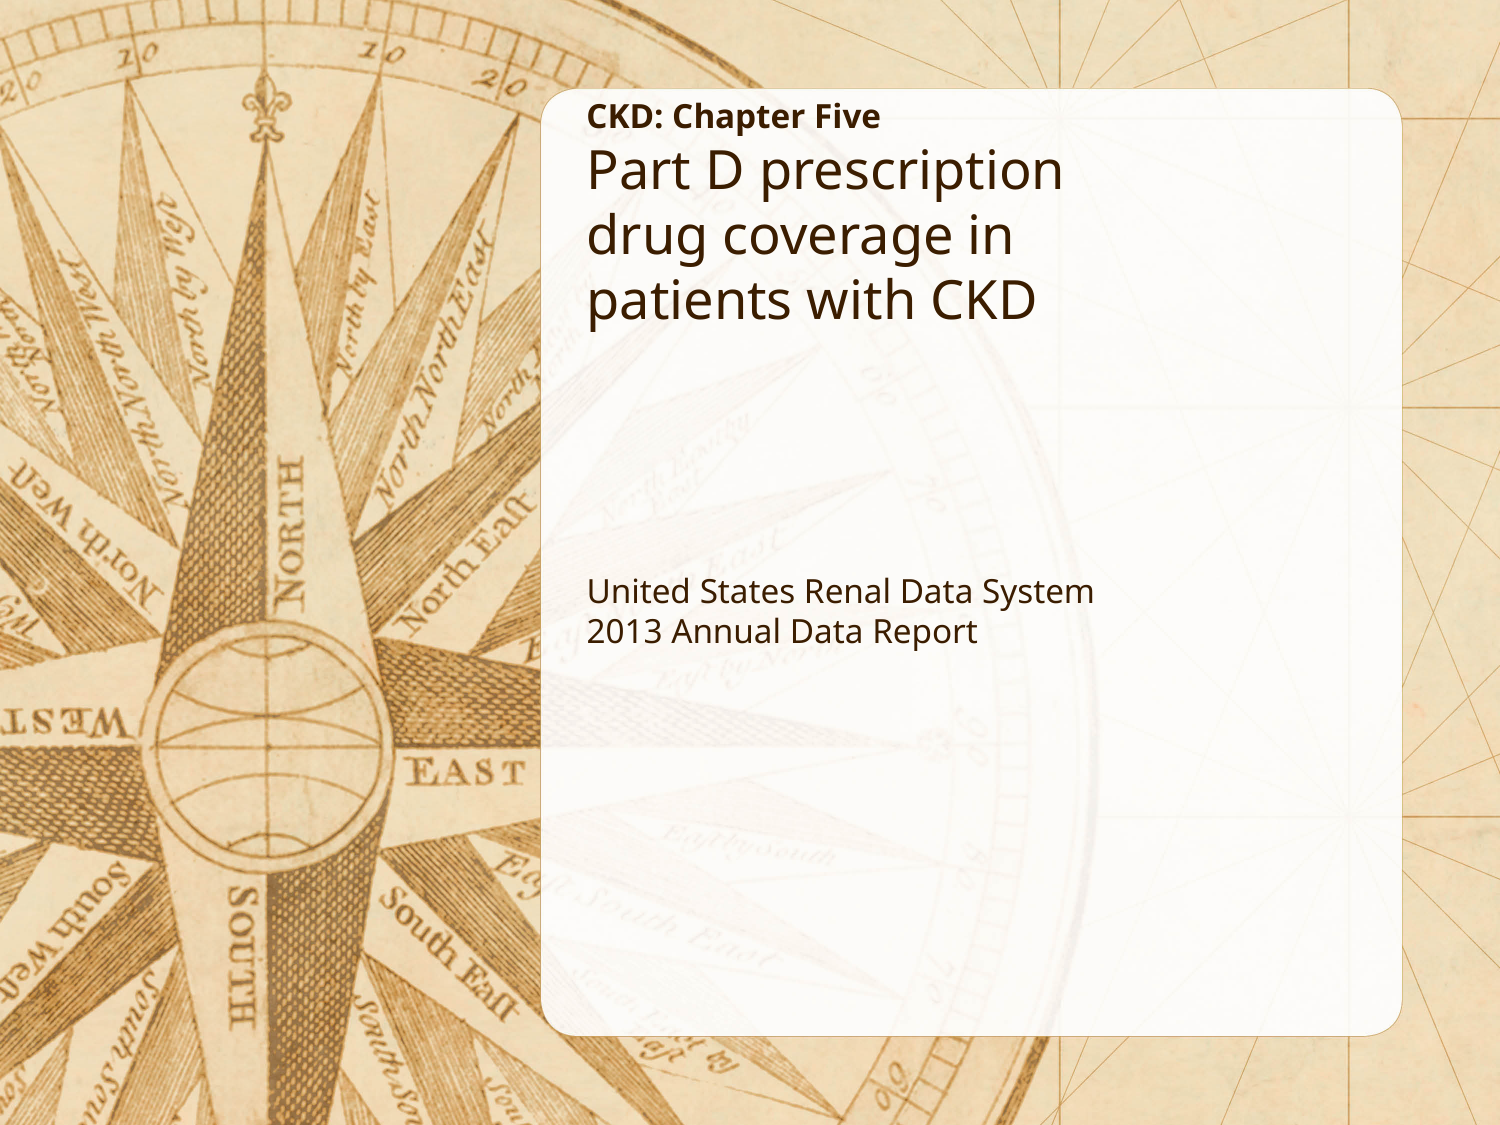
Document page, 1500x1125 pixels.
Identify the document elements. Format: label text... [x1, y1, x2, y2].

text_box United States Renal Data System 2013 Annual Data Report [571, 562, 1176, 981]
list CKD: Chapter Five Part D prescription drug coverage in patients with CKD [571, 108, 1366, 338]
picture [0, 0, 1500, 1125]
